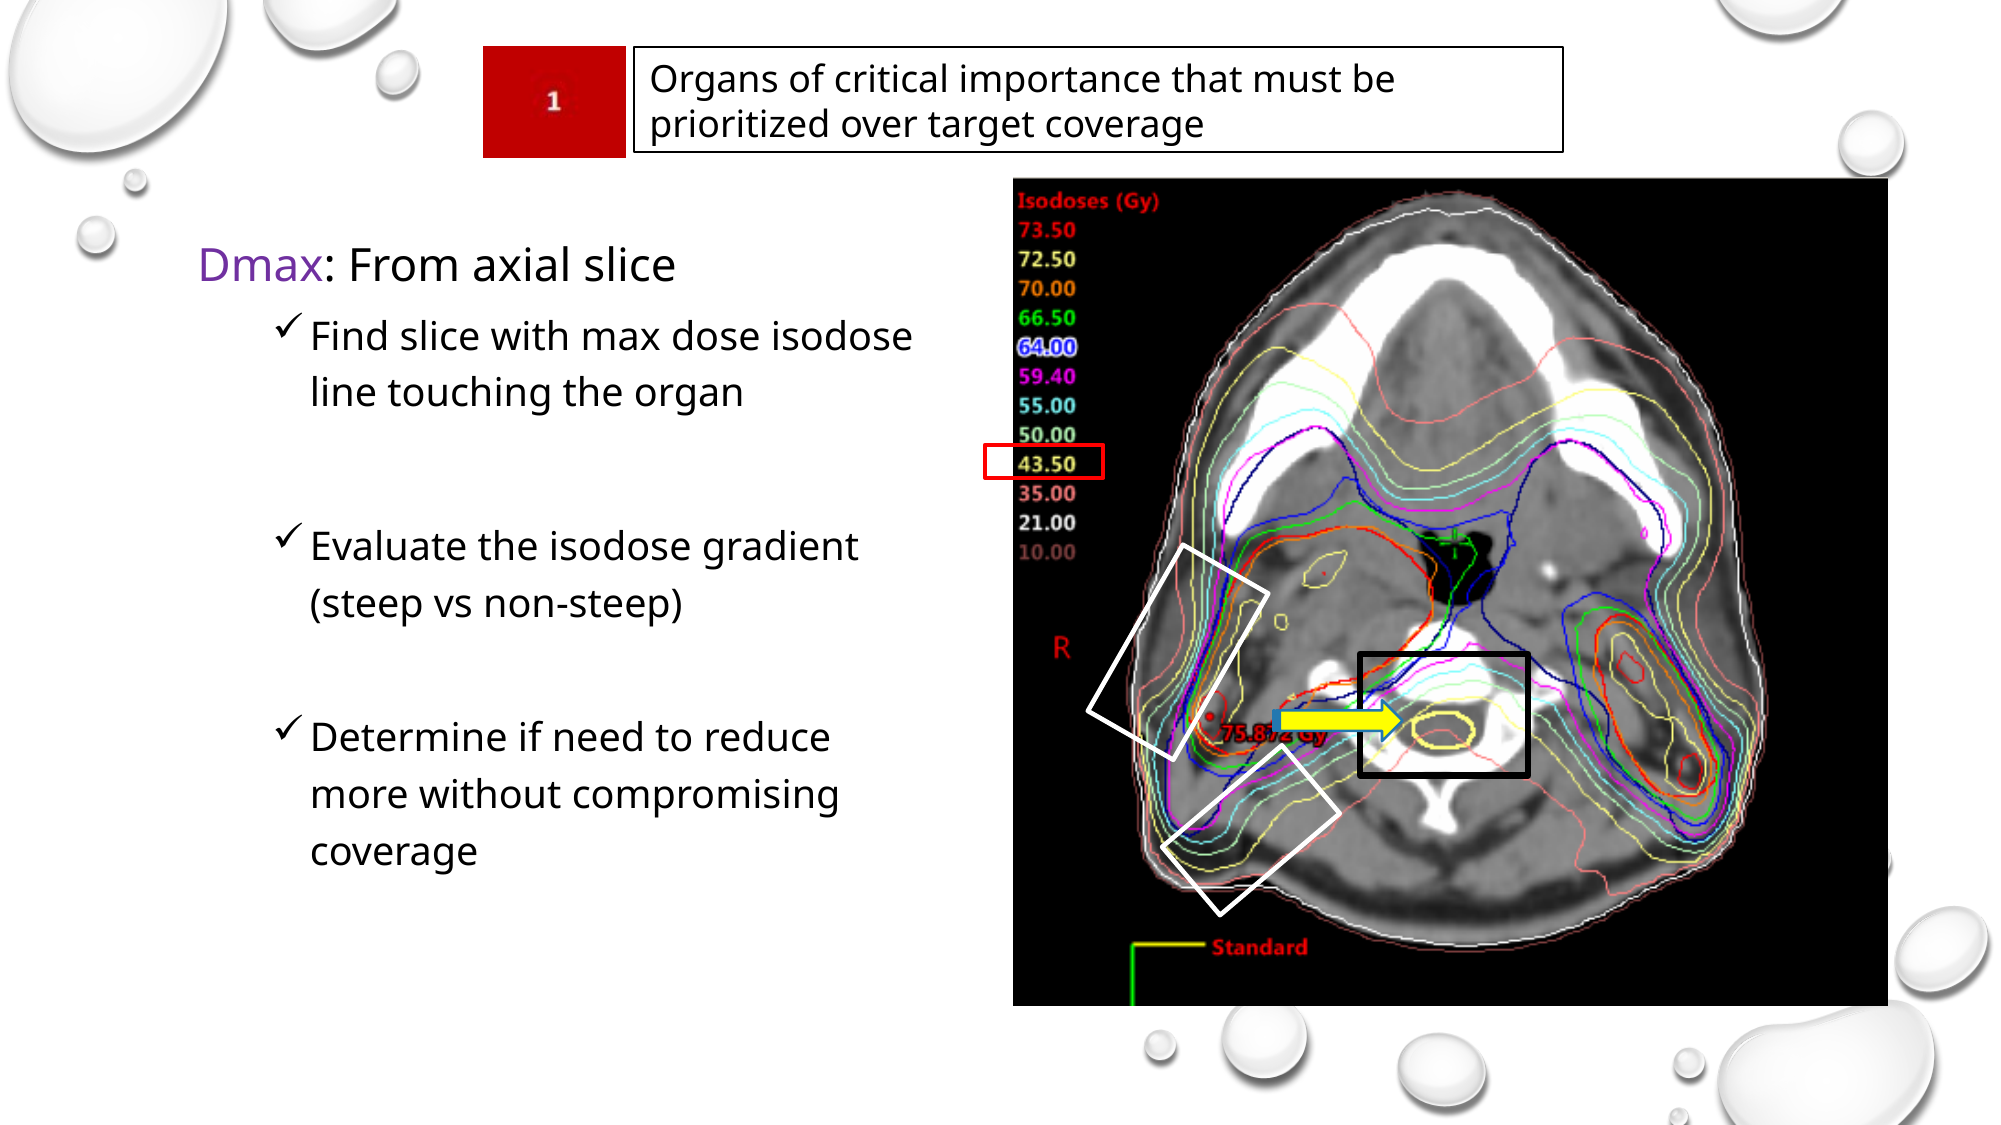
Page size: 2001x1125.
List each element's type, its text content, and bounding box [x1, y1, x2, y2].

list Dmax: From axial slice Find slice with max dose isodose line touching the organ Evaluate the isodose gradient (steep vs non-steep) Determine if need to reduce more without compromising coverage [107, 217, 941, 963]
text_box [984, 444, 1007, 479]
text_box Organs of critical importance that must be prioritized over target coverage [634, 47, 1564, 153]
picture [0, 0, 2000, 1125]
